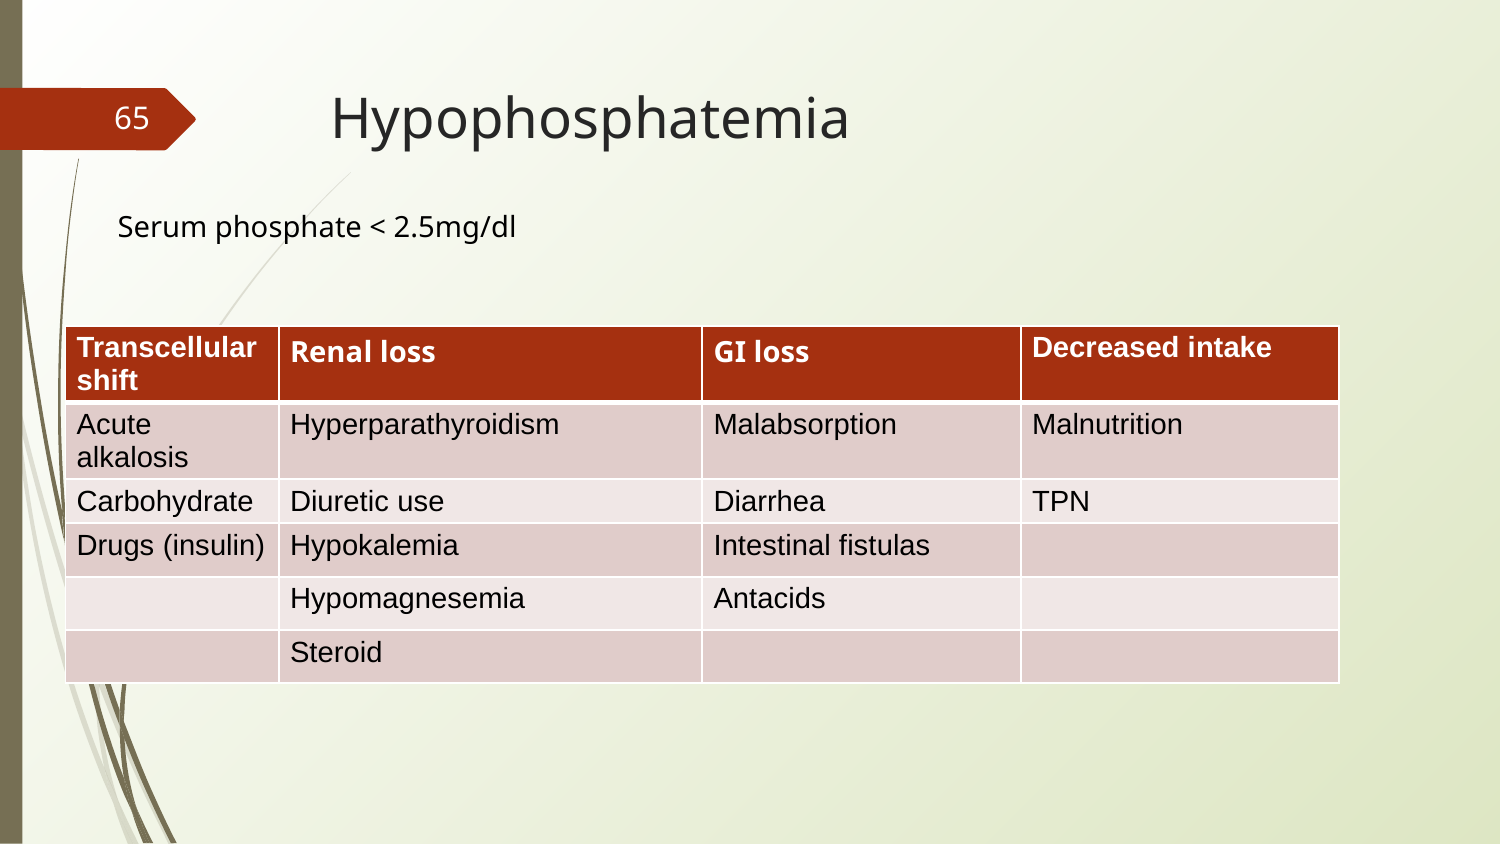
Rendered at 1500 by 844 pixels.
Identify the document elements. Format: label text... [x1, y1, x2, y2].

table_cell [1022, 578, 1338, 629]
table_cell [703, 631, 1020, 682]
table_cell Steroid [280, 631, 701, 682]
text_box Serum phosphate < 2.5mg/dl [102, 192, 1336, 410]
table_cell Diarrhea [703, 480, 1020, 522]
table_cell [66, 578, 278, 629]
table_cell Hypokalemia [280, 524, 701, 576]
slide_number ‹#› [65, 96, 162, 142]
table_cell [66, 631, 278, 682]
table_cell Malnutrition [1022, 405, 1338, 478]
table_cell Antacids [703, 578, 1020, 629]
table_cell Carbohydrate [66, 480, 278, 522]
table_cell Hyperparathyroidism [280, 410, 701, 478]
table_cell Malabsorption [703, 410, 1020, 478]
title Hypophosphatemia [319, 76, 1416, 235]
table_cell Drugs (insulin) [66, 524, 278, 576]
table_cell Hypomagnesemia [280, 578, 701, 629]
table_cell TPN [1022, 480, 1338, 522]
table_cell Acute alkalosis [66, 405, 278, 478]
table_cell [1022, 524, 1338, 576]
table_cell [1022, 631, 1338, 682]
table_cell Intestinal fistulas [703, 524, 1020, 576]
table_cell Diuretic use [280, 480, 701, 522]
table_header Transcellular shift [66, 327, 102, 400]
